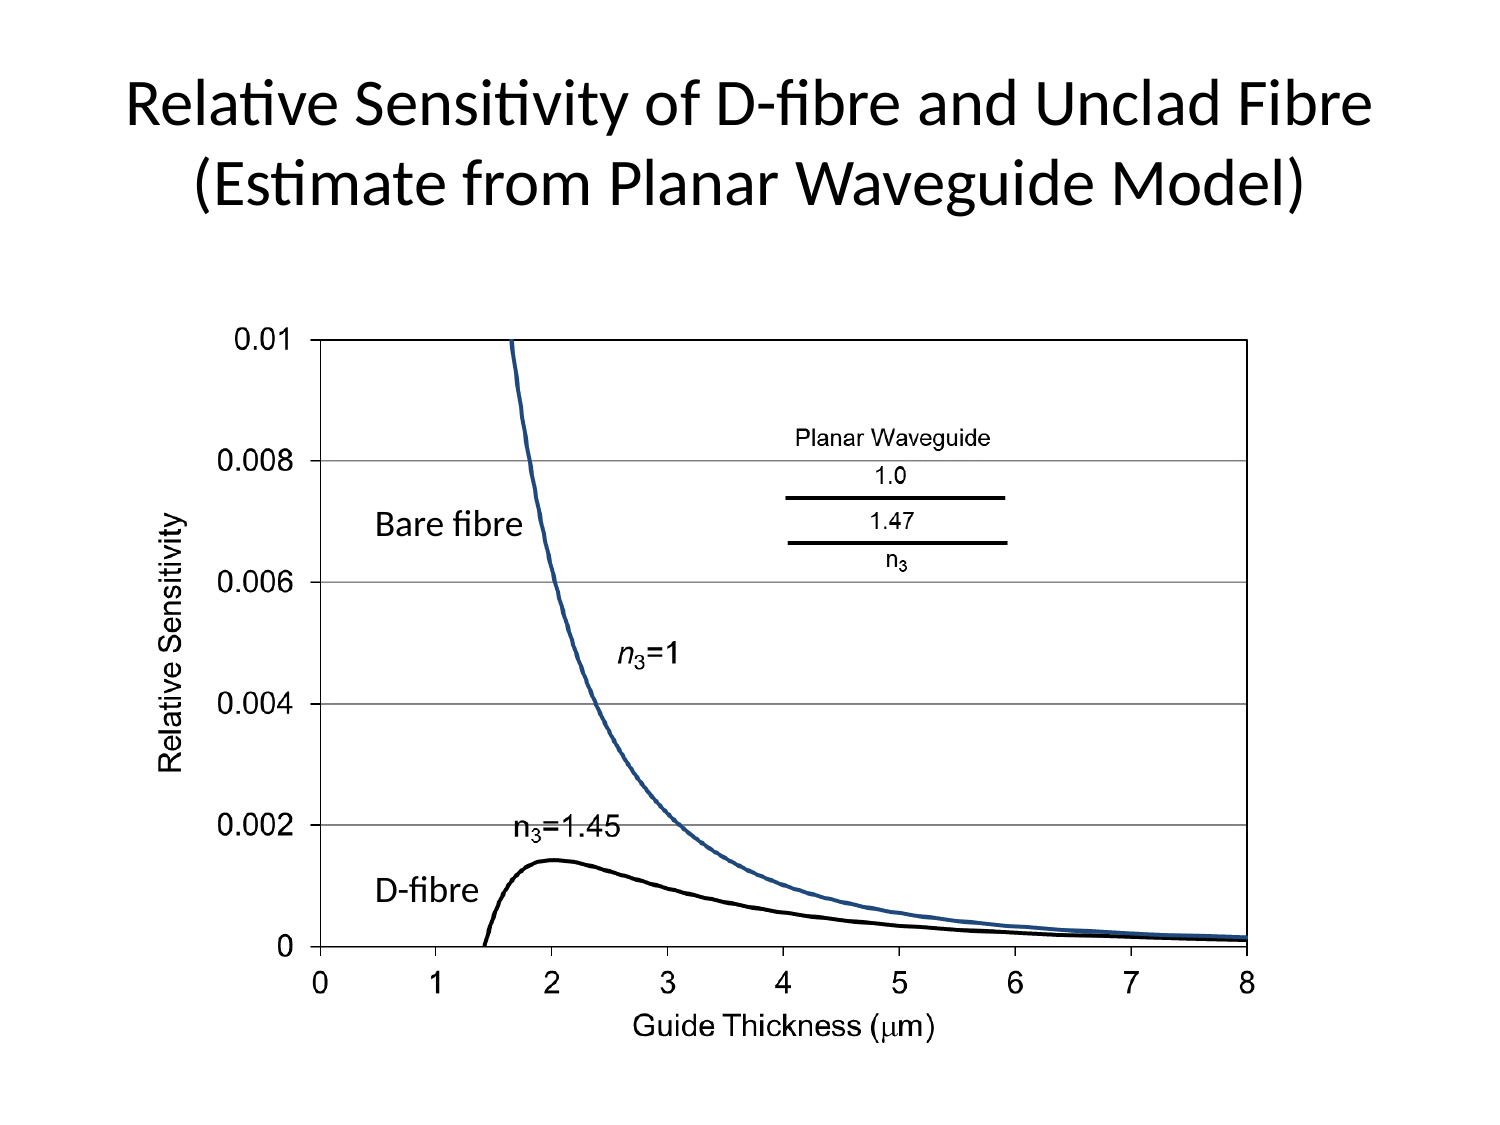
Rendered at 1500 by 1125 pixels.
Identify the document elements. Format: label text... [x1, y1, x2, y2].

title Relative Sensitivity of D-fibre and Unclad Fibre (Estimate from Planar Waveguide Model) [75, 45, 1425, 233]
picture [74, 266, 1330, 1087]
